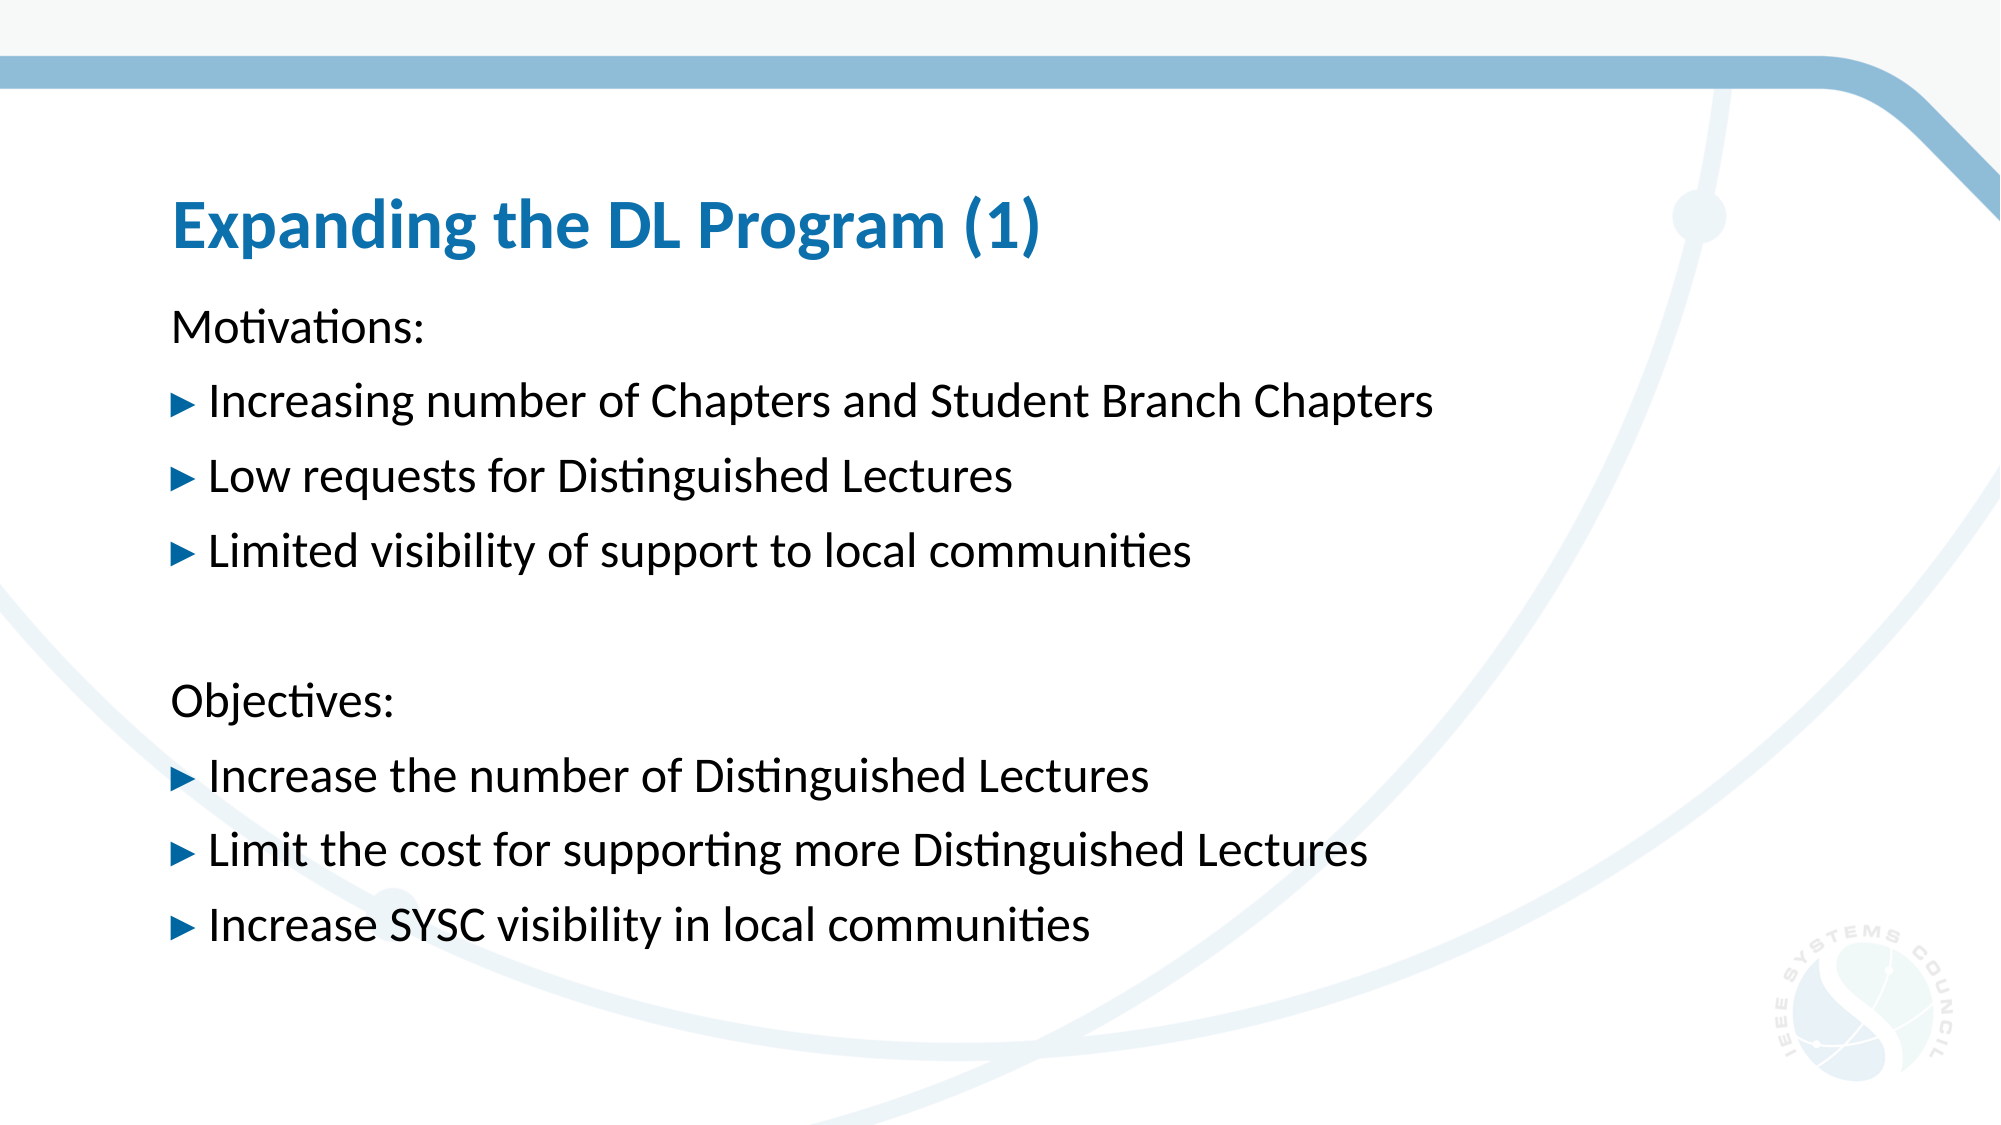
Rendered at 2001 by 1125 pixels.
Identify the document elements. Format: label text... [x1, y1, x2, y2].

text_box Motivations: Increasing number of Chapters and Student Branch Chapters Low requests for Distinguished Lectures Limited visibility of support to local communities Objectives: Increase the number of Distinguished Lectures Limit the cost for supporting more Distinguished Lectures Increase SYSC visibility in local communities [155, 292, 1796, 1125]
text_box Expanding the DL Program (1) [157, 180, 1632, 272]
